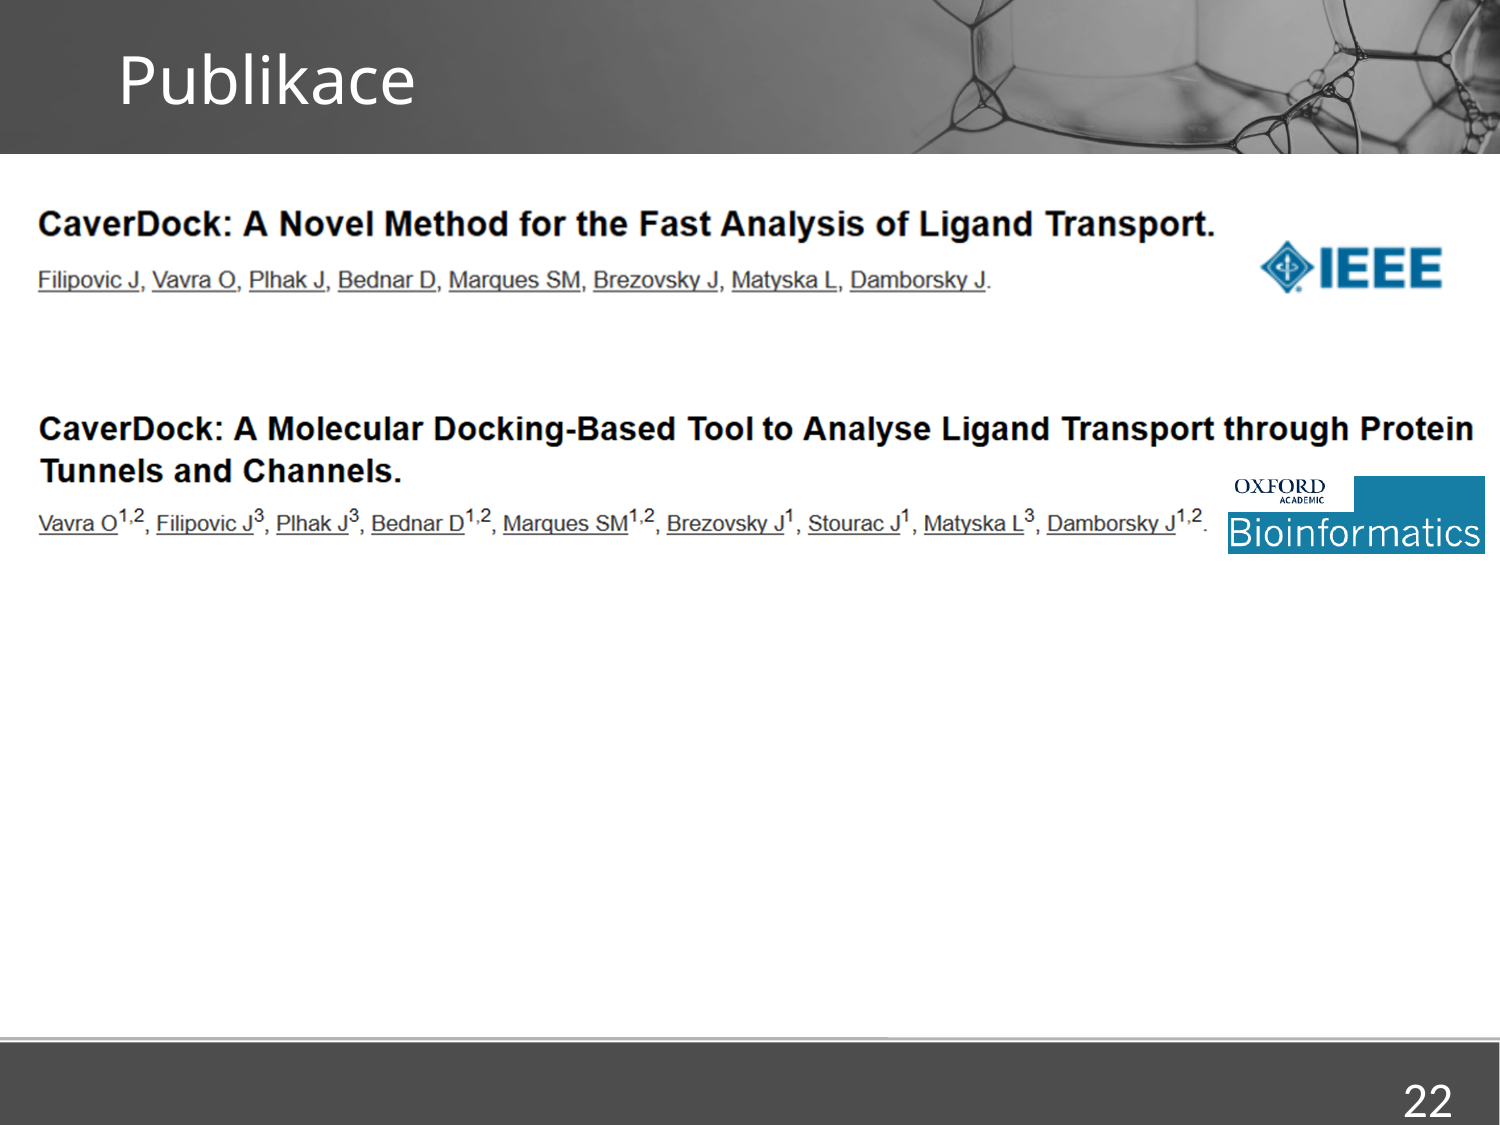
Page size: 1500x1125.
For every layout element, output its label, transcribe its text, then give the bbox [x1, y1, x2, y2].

picture [34, 203, 1218, 300]
text_box 22 [1355, 1037, 1500, 1125]
picture [1246, 221, 1466, 311]
text_box Publikace [117, 29, 1364, 118]
picture [34, 404, 1485, 554]
picture [0, 0, 1500, 154]
